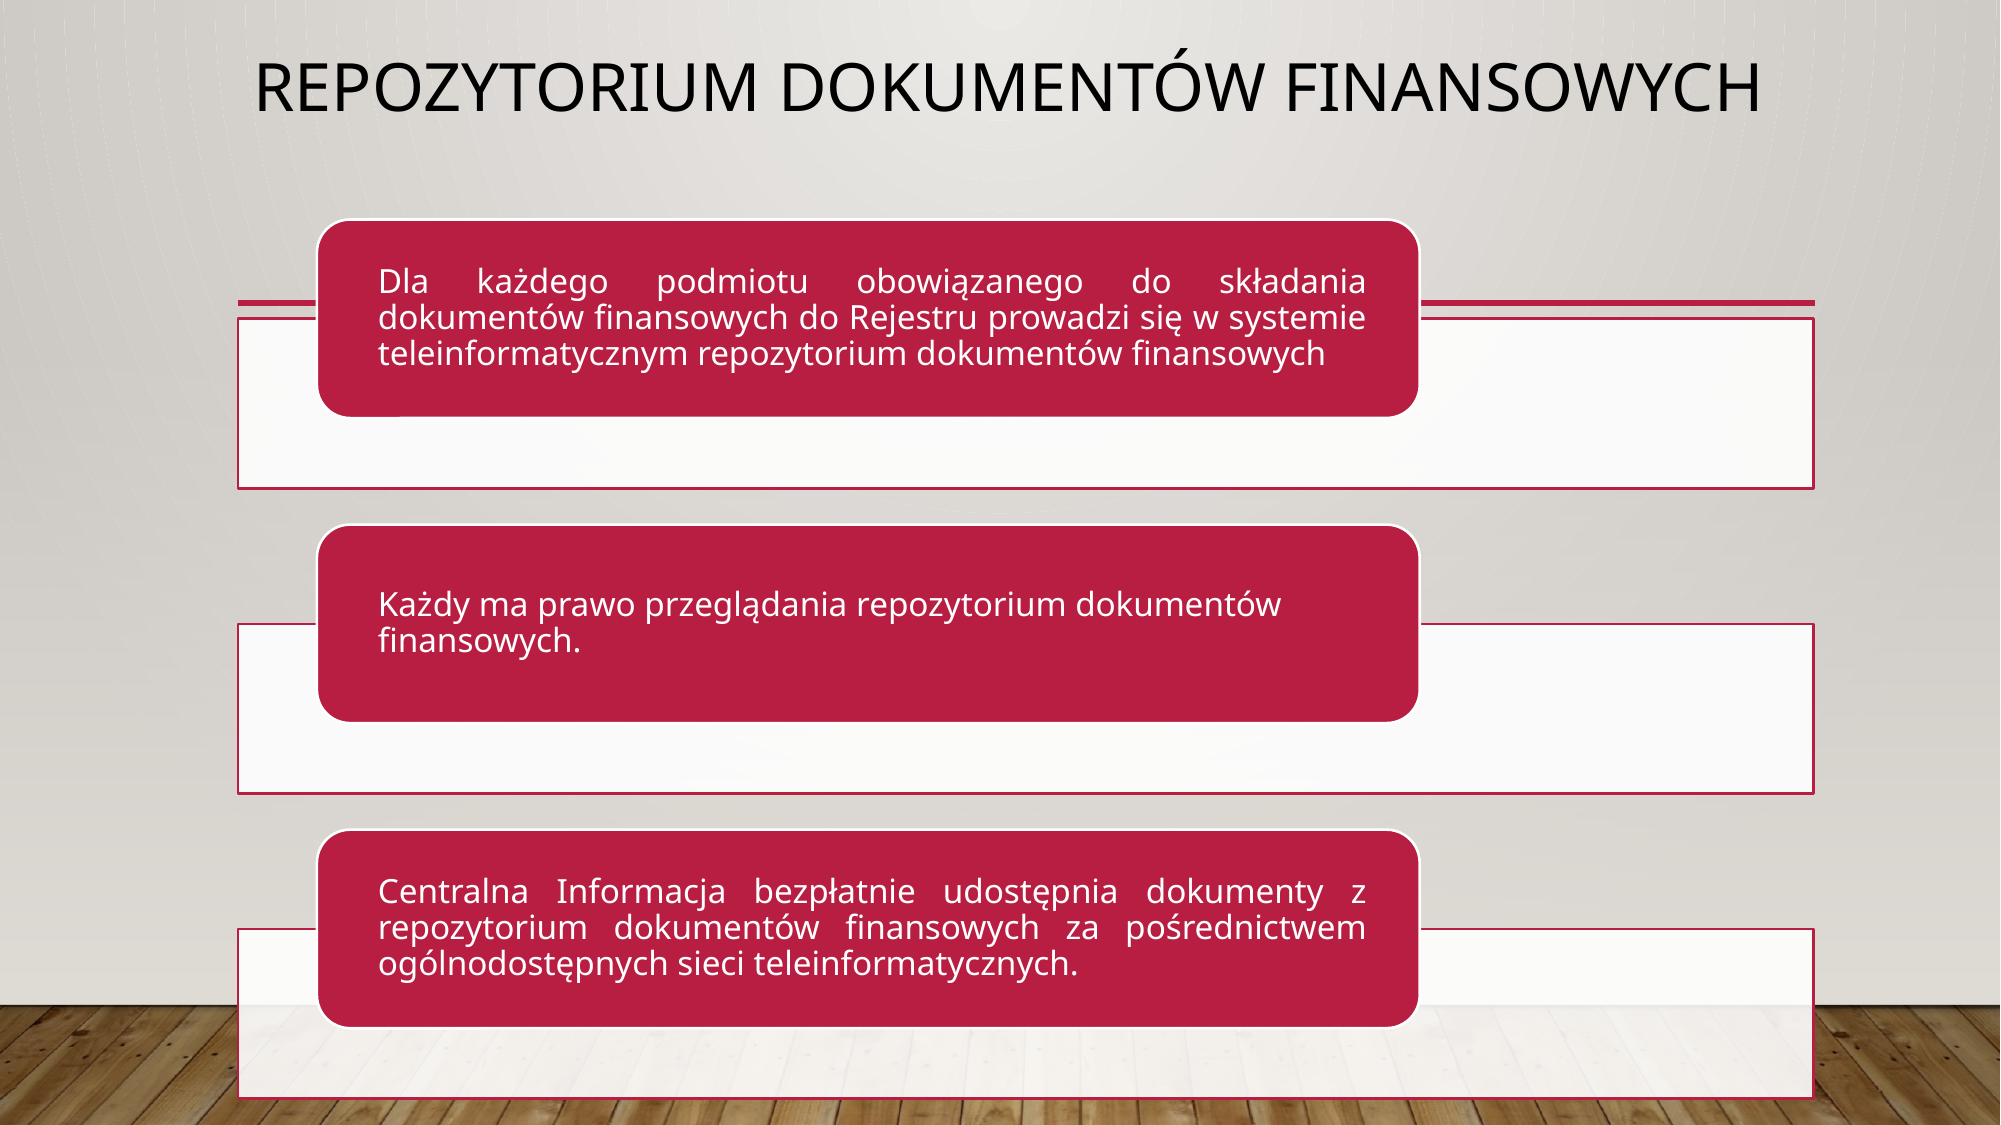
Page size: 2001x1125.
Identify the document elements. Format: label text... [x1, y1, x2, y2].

title Repozytorium dokumentów finansowych [238, 45, 1814, 217]
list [237, 217, 1814, 1101]
picture [0, 1005, 2000, 1125]
